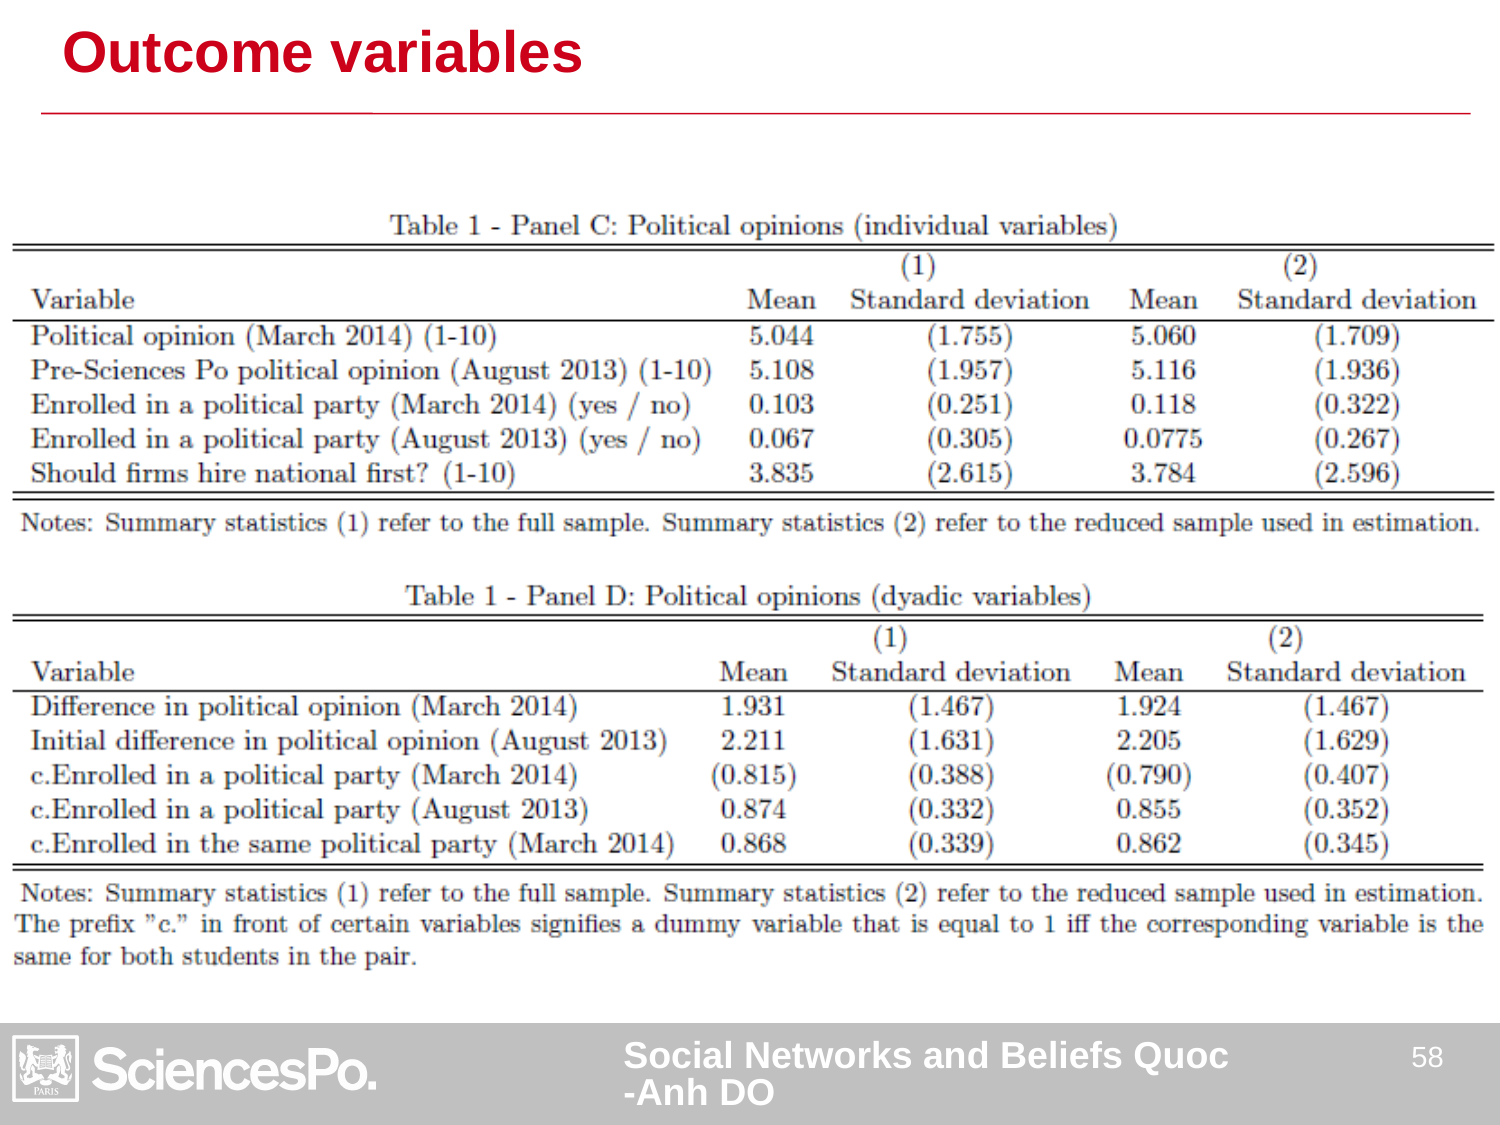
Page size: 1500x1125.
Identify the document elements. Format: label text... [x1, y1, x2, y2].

slide_number 58 [1340, 1030, 1459, 1106]
footer Social Networks and Beliefs Quoc-Anh DO [608, 1023, 1247, 1099]
picture [3, 207, 1500, 977]
picture [0, 1023, 388, 1114]
title Outcome variables [47, 7, 1436, 91]
